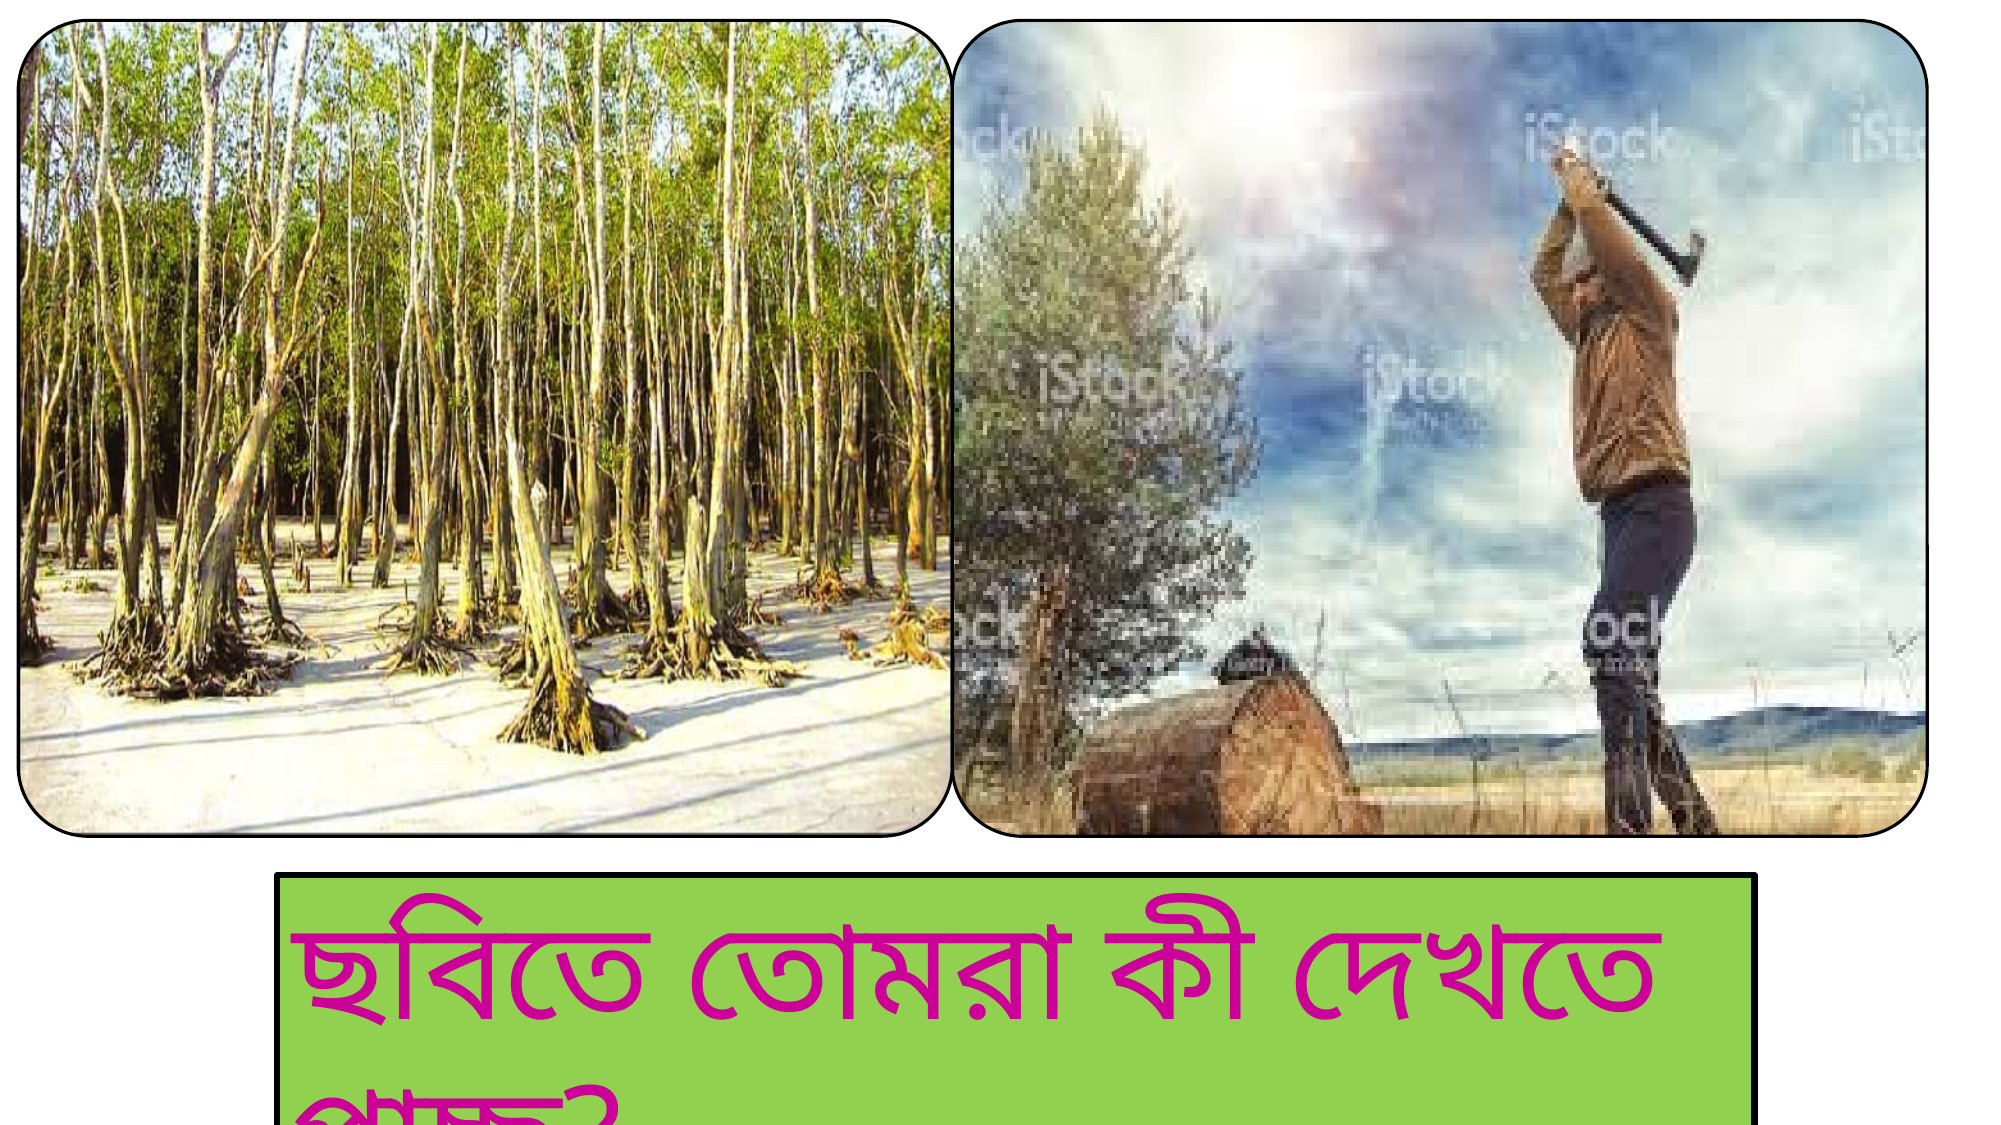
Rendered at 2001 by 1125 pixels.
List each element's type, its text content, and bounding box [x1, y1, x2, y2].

text_box ছবিতে তোমরা কী দেখতে পাচ্ছ? [277, 874, 1755, 1125]
picture [18, 20, 1928, 837]
